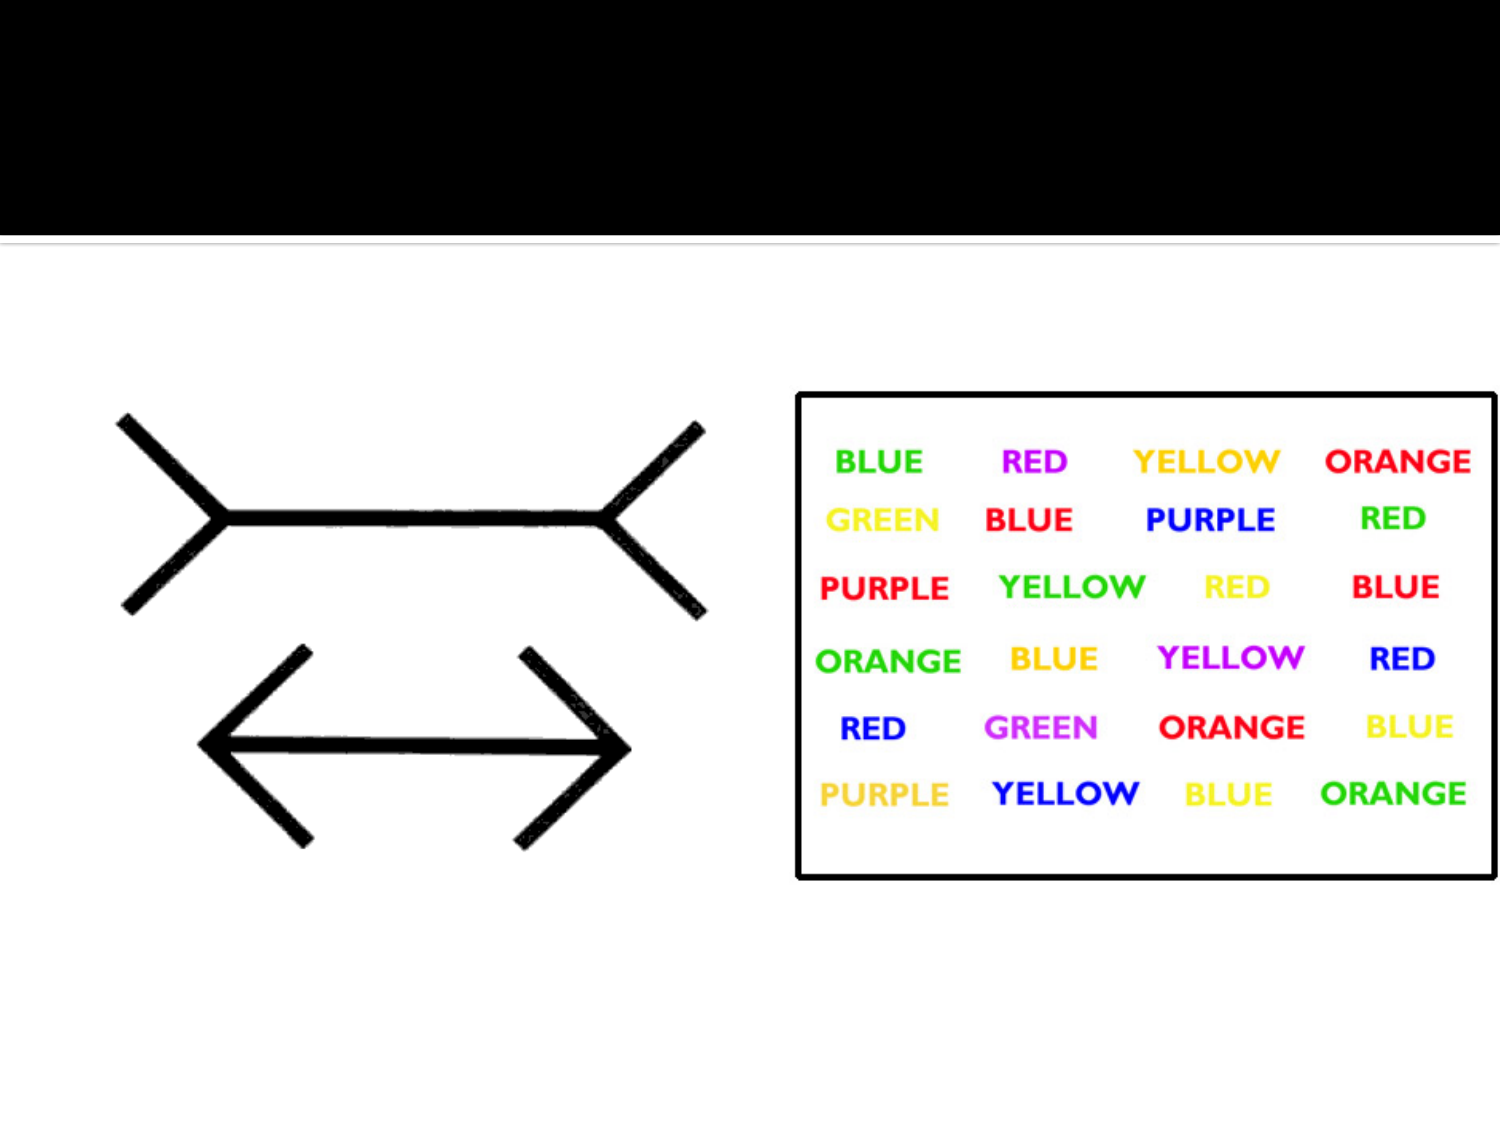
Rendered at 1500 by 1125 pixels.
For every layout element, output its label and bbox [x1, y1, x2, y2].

picture [45, 385, 1500, 894]
